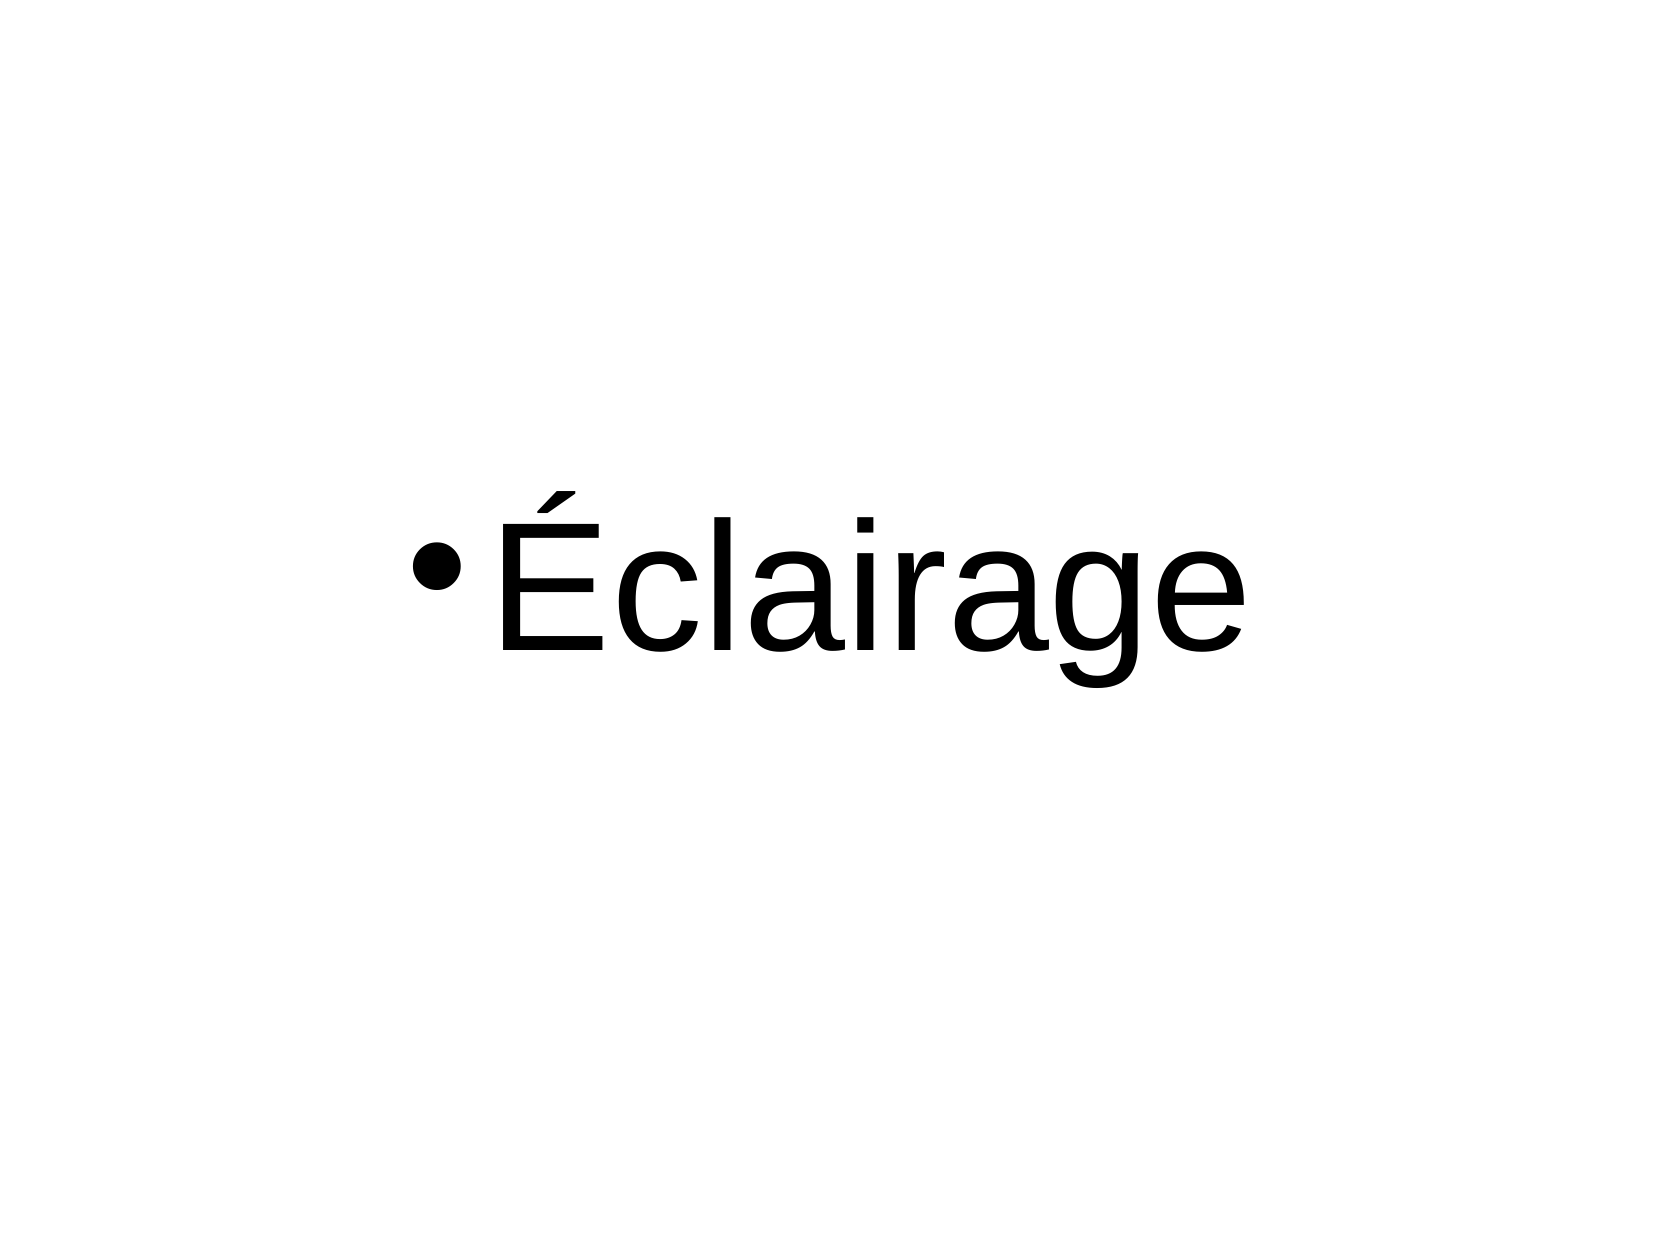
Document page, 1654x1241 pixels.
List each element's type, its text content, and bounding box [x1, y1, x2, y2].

text_box Éclairage [76, 467, 1565, 709]
